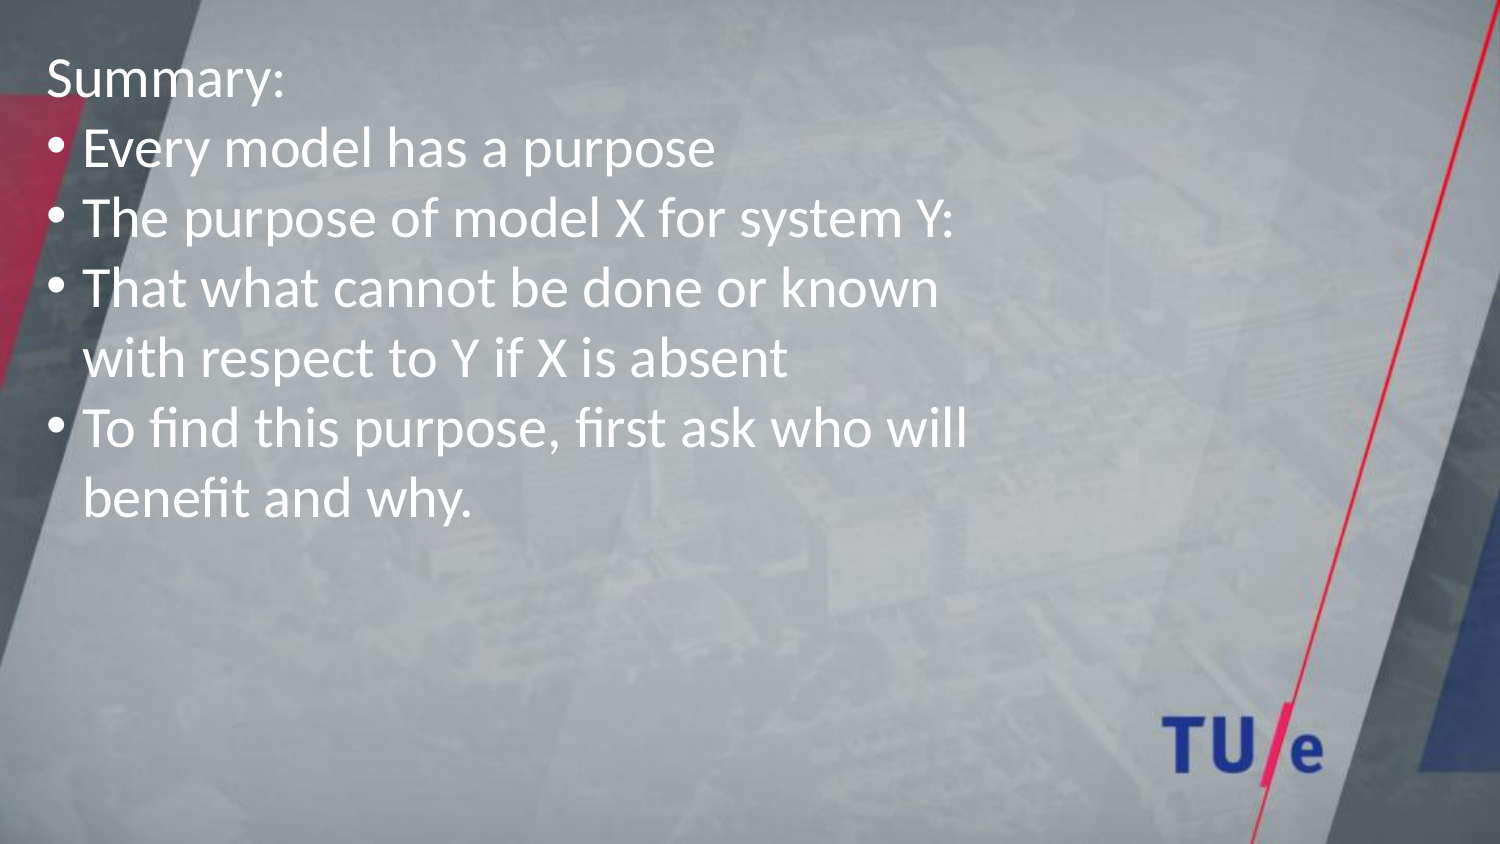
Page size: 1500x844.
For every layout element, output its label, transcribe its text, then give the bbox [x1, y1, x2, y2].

picture [0, 0, 1500, 844]
text_box Summary: Every model has a purpose The purpose of model X for system Y: That what cannot be done or known with respect to Y if X is absent To find this purpose, first ask who will benefit and why. [31, 31, 1036, 607]
